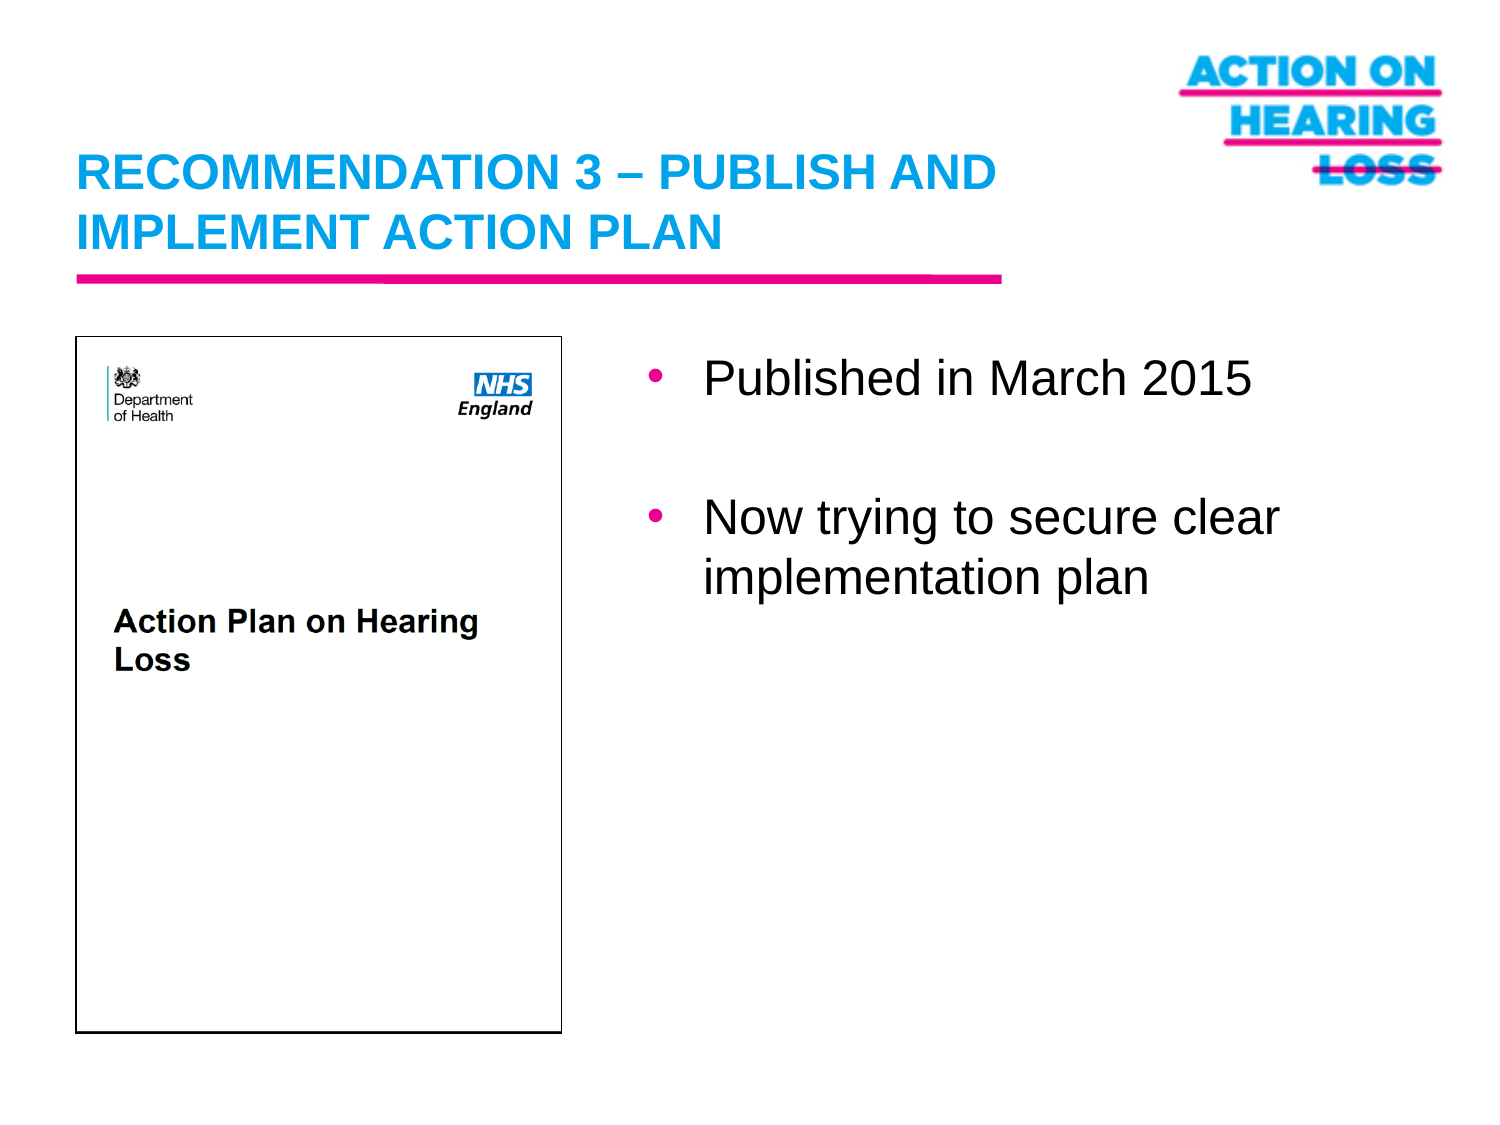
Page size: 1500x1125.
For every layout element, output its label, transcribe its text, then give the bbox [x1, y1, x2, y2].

title RECOMMENDATION 3 – PUBLISH AND IMPLEMENT ACTION PLAN [60, 81, 1128, 268]
picture [1177, 54, 1444, 188]
picture [76, 337, 562, 1033]
text_box Published in March 2015 Now trying to secure clear implementation plan [631, 337, 1459, 1010]
